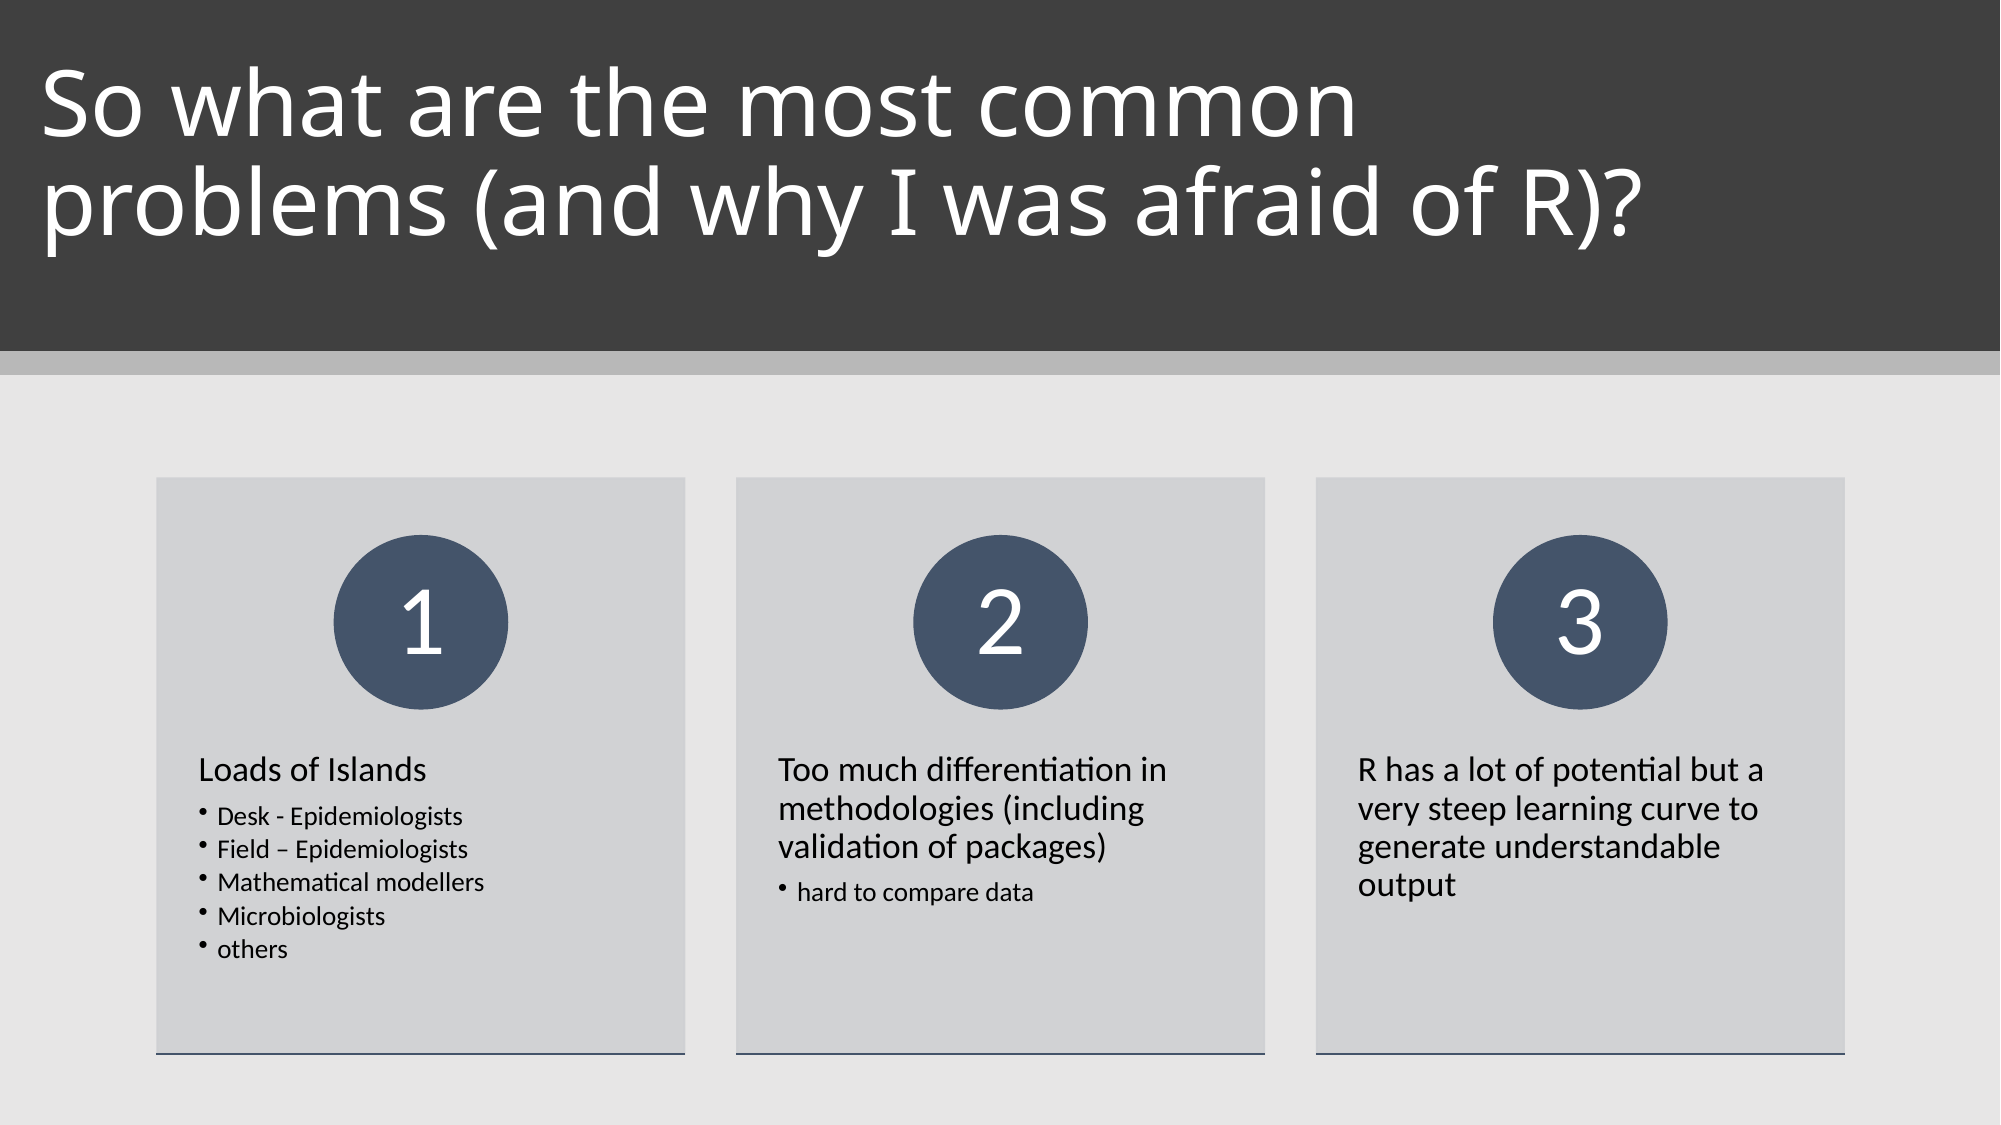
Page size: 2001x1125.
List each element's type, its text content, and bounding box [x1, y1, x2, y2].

text_box [0, 0, 2000, 350]
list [157, 478, 1844, 1054]
text_box [0, 376, 2000, 1125]
text_box [0, 350, 2000, 376]
title So what are the most common problems (and why I was afraid of R)? [25, 39, 1712, 264]
